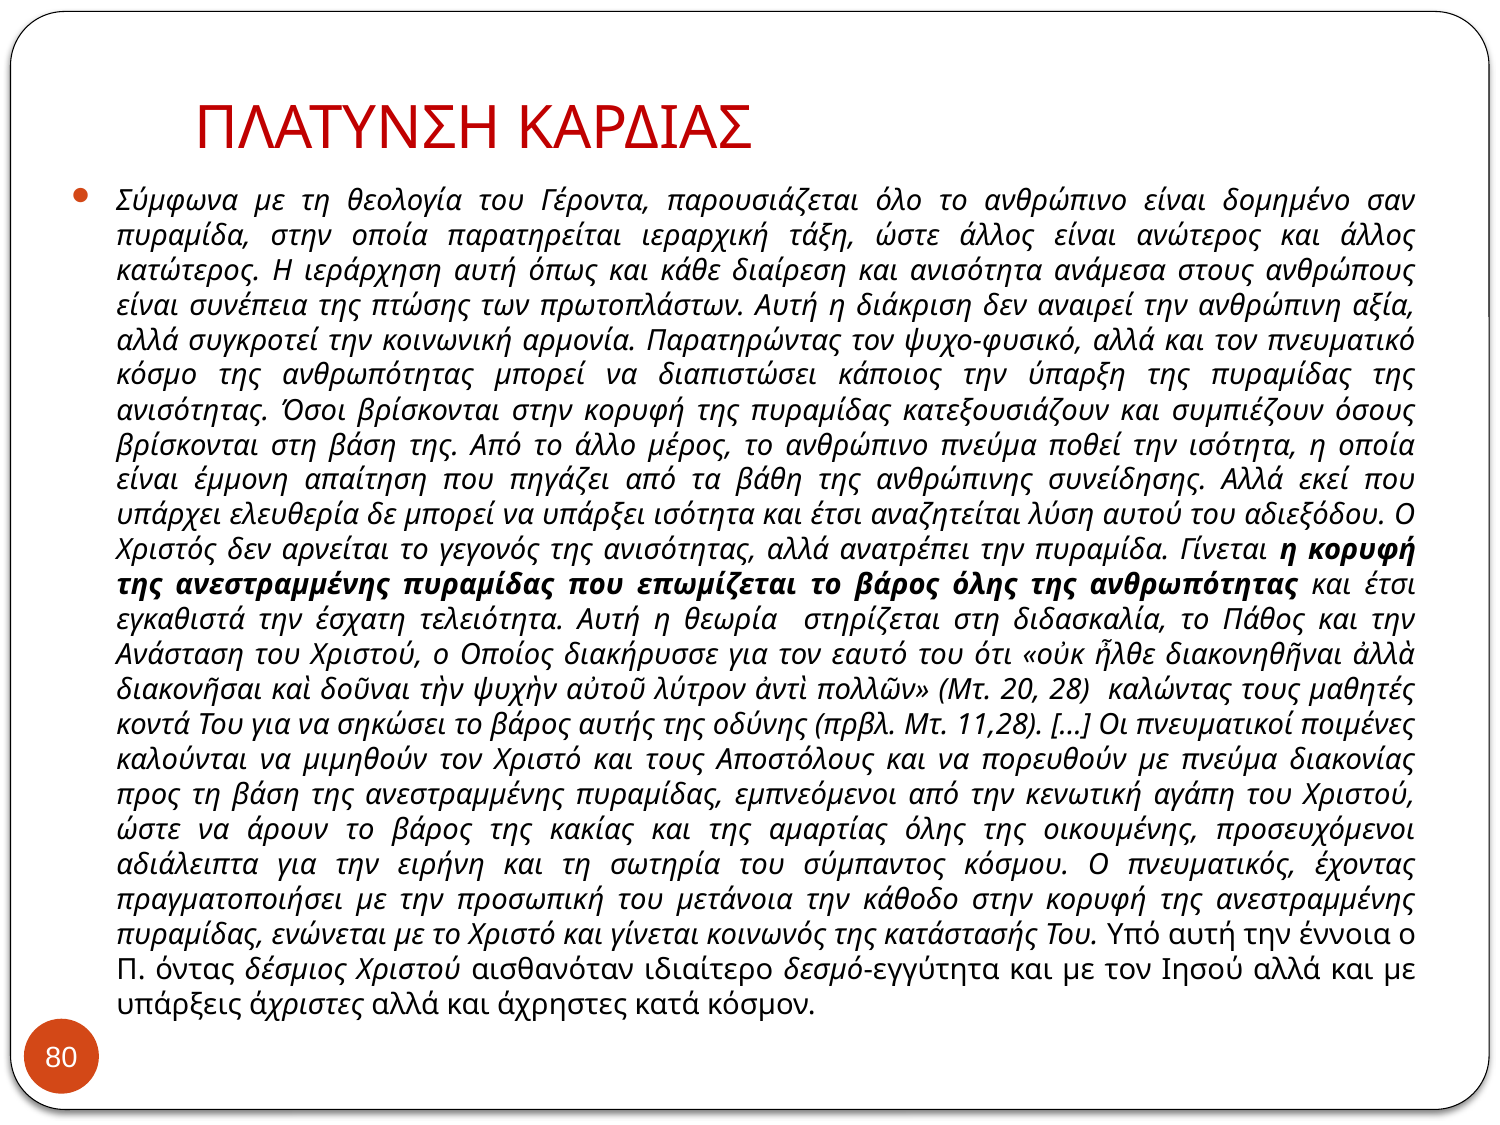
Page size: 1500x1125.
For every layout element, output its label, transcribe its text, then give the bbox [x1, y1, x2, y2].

list Σύμφωνα με τη θεολογία του Γέροντα, παρουσιάζεται όλο το ανθρώπινο είναι δομημένο σαν πυραμίδα, στην οποία παρατηρείται ιεραρχική τάξη, ώστε άλλος είναι ανώτερος και άλλος κατώτερος. Η ιεράρχηση αυτή όπως και κάθε διαίρεση και ανισότητα ανάμεσα στους ανθρώπους είναι συνέπεια της πτώσης των πρωτοπλάστων. Αυτή η διάκριση δεν αναιρεί την ανθρώπινη αξία, αλλά συγκροτεί την κοινωνική αρμονία. Παρατηρώντας τον ψυχο-φυσικό, αλλά και τον πνευματικό κόσμο της ανθρωπότητας μπορεί να διαπιστώσει κάποιος την ύπαρξη της πυραμίδας της ανισότητας. Όσοι βρίσκονται στην κορυφή της πυραμίδας κατεξουσιάζουν και συμπιέζουν όσους βρίσκονται στη βάση της. Από το άλλο μέρος, το ανθρώπινο πνεύμα ποθεί την ισότητα, η οποία είναι έμμονη απαίτηση που πηγάζει από τα βάθη της ανθρώπινης συνείδησης. Αλλά εκεί που υπάρχει ελευθερία δε μπορεί να υπάρξει ισότητα και έτσι αναζητείται λύση αυτού του αδιεξόδου. Ο Χριστός δεν αρνείται το γεγονός της ανισότητας, αλλά ανατρέπει την πυραμίδα. Γίνεται η κορυφή της ανεστραμμένης πυραμίδας που επωμίζεται το βάρος όλης της ανθρωπότητας και έτσι εγκαθιστά την έσχατη τελειότητα. Αυτή η θεωρία στηρίζεται στη διδασκαλία, το Πάθος και την Ανάσταση του Χριστού, ο Οποίος διακήρυσσε για τον εαυτό του ότι «οὐκ ἦλθε διακονηθῆναι ἀλλὰ διακονῆσαι καὶ δοῦναι τὴν ψυχὴν αὐτοῦ λύτρον ἀντὶ πολλῶν» (Μτ. 20, 28) καλώντας τους μαθητές κοντά Του για να σηκώσει το βάρος αυτής της οδύνης (πρβλ. Μτ. 11,28). […] Οι πνευματικοί ποιμένες καλούνται να μιμηθούν τον Χριστό και τους Αποστόλους και να πορευθούν με πνεύμα διακονίας προς τη βάση της ανεστραμμένης πυραμίδας, εμπνεόμενοι από την κενωτική αγάπη του Χριστού, ώστε να άρουν το βάρος της κακίας και της αμαρτίας όλης της οικουμένης, προσευχόμενοι αδιάλειπτα για την ειρήνη και τη σωτηρία του σύμπαντος κόσμου. Ο πνευματικός, έχοντας πραγματοποιήσει με την προσωπική του μετάνοια την κάθοδο στην κορυφή της ανεστραμμένης πυραμίδας, ενώνεται με το Χριστό και γίνεται κοινωνός της κατάστασής Του. Υπό αυτή την έννοια ο Π. όντας δέσμιος Χριστού αισθανόταν ιδιαίτερο δεσμό-εγγύτητα και με τον Ιησού αλλά και με υπάρξεις άχριστες αλλά και άχρηστες κατά κόσμον. [56, 173, 1432, 1073]
slide_number 80 [23, 1018, 99, 1094]
title ΠΛΑΤΥΝΣΗ ΚΑΡΔΙΑΣ [179, 80, 1430, 173]
